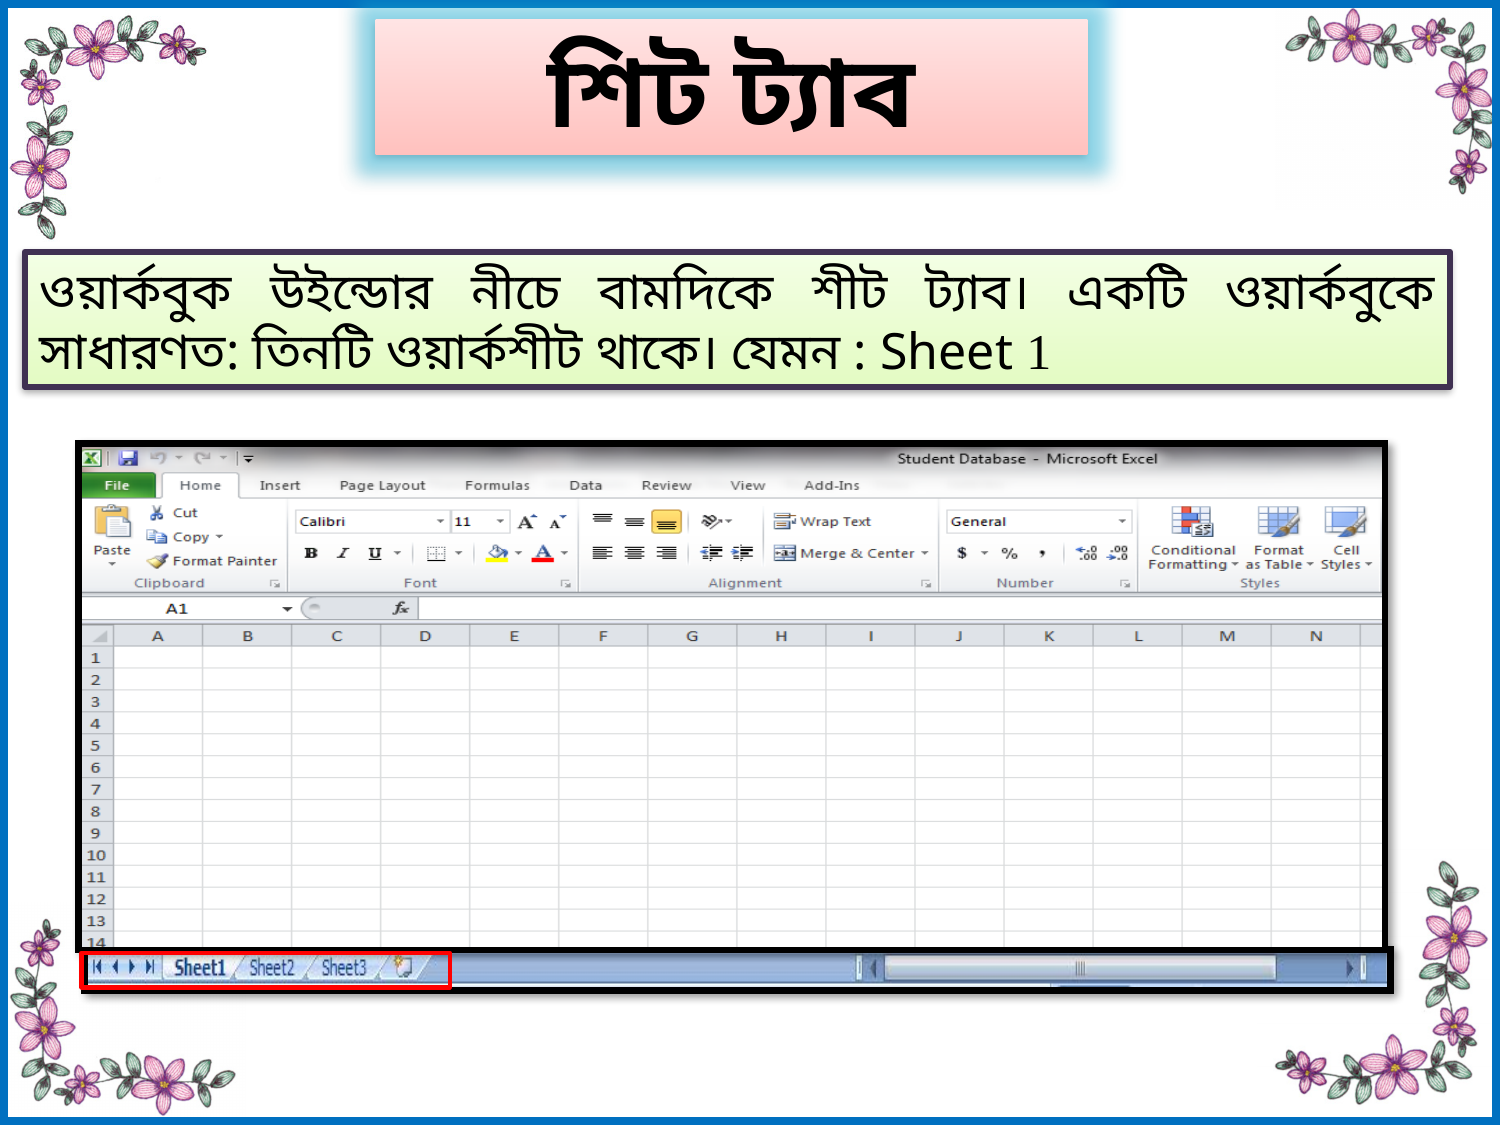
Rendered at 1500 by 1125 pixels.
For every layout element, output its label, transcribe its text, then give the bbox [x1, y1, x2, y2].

picture [8, 10, 223, 250]
text_box শিট ট্যাব [375, 19, 1088, 155]
picture [81, 446, 1382, 947]
picture [8, 903, 245, 1117]
text_box [79, 953, 83, 990]
picture [1258, 850, 1492, 1109]
picture [1276, 8, 1492, 209]
text_box ওয়ার্কবুক উইন্ডোর নীচে বামদিকে শীট ট্যাব। একটি ওয়ার্কবুকে সাধারণত: তিনটি ওয়ার্কশীট থাকে। যেমন : Sheet 1 [24, 251, 1451, 387]
picture [87, 952, 1388, 988]
